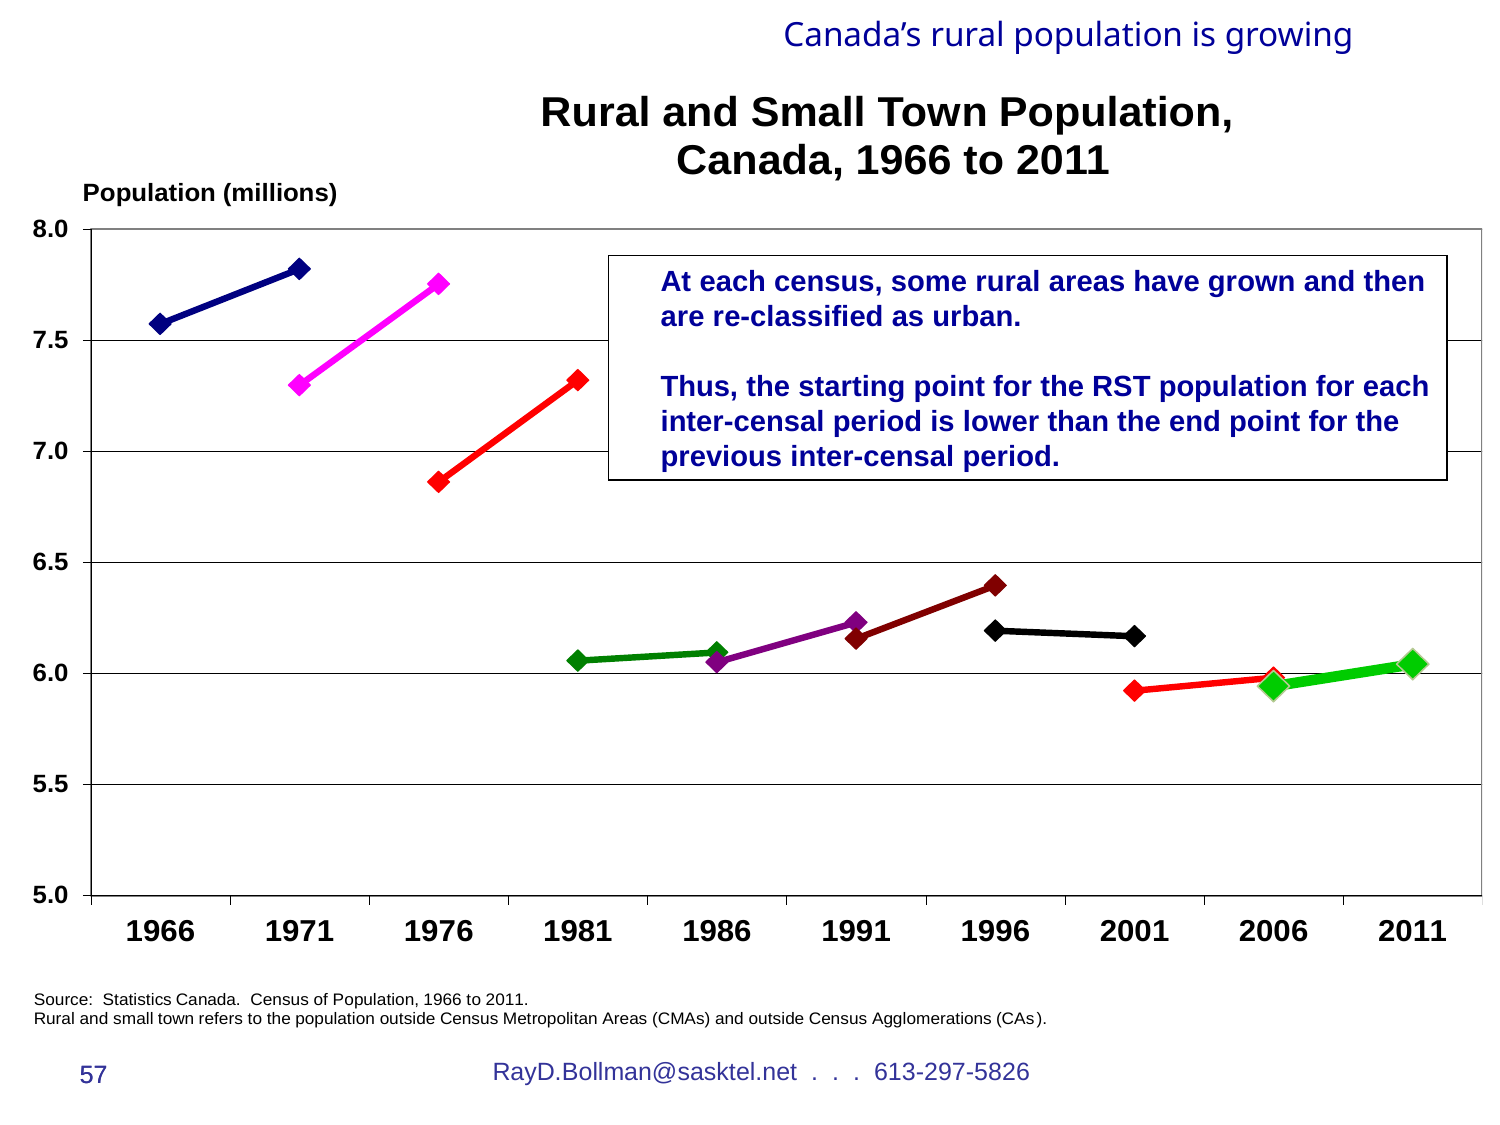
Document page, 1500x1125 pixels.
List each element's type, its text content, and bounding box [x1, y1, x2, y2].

text_box Canada’s rural population is growing [637, 5, 1500, 61]
picture [29, 84, 1483, 1041]
slide_number 57 [64, 1051, 315, 1125]
footer RayD.Bollman@sasktel.net . . . 613-297-5826 [442, 1049, 1081, 1125]
